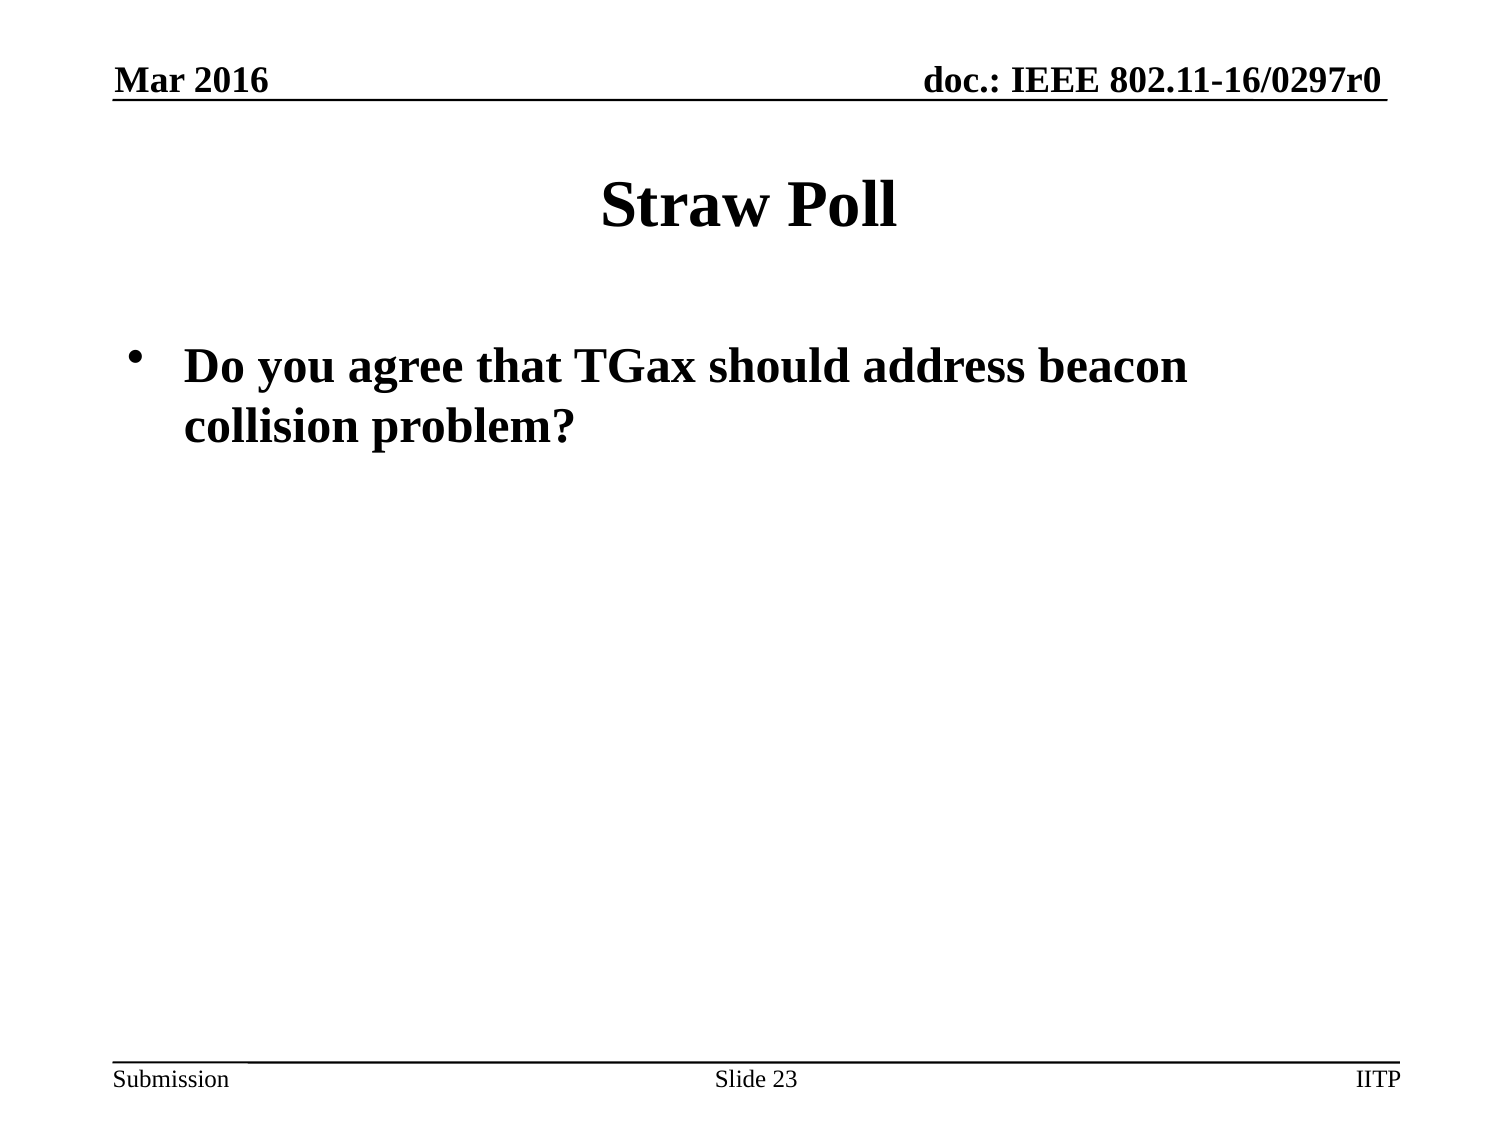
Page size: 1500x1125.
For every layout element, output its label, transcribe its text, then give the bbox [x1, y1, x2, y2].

title Straw Poll [112, 112, 1388, 288]
slide_number Slide 23 [712, 1061, 801, 1093]
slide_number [114, 54, 271, 101]
list Do you agree that TGax should address beacon collision problem? [112, 324, 1388, 1001]
footer IITP [949, 1061, 1402, 1093]
